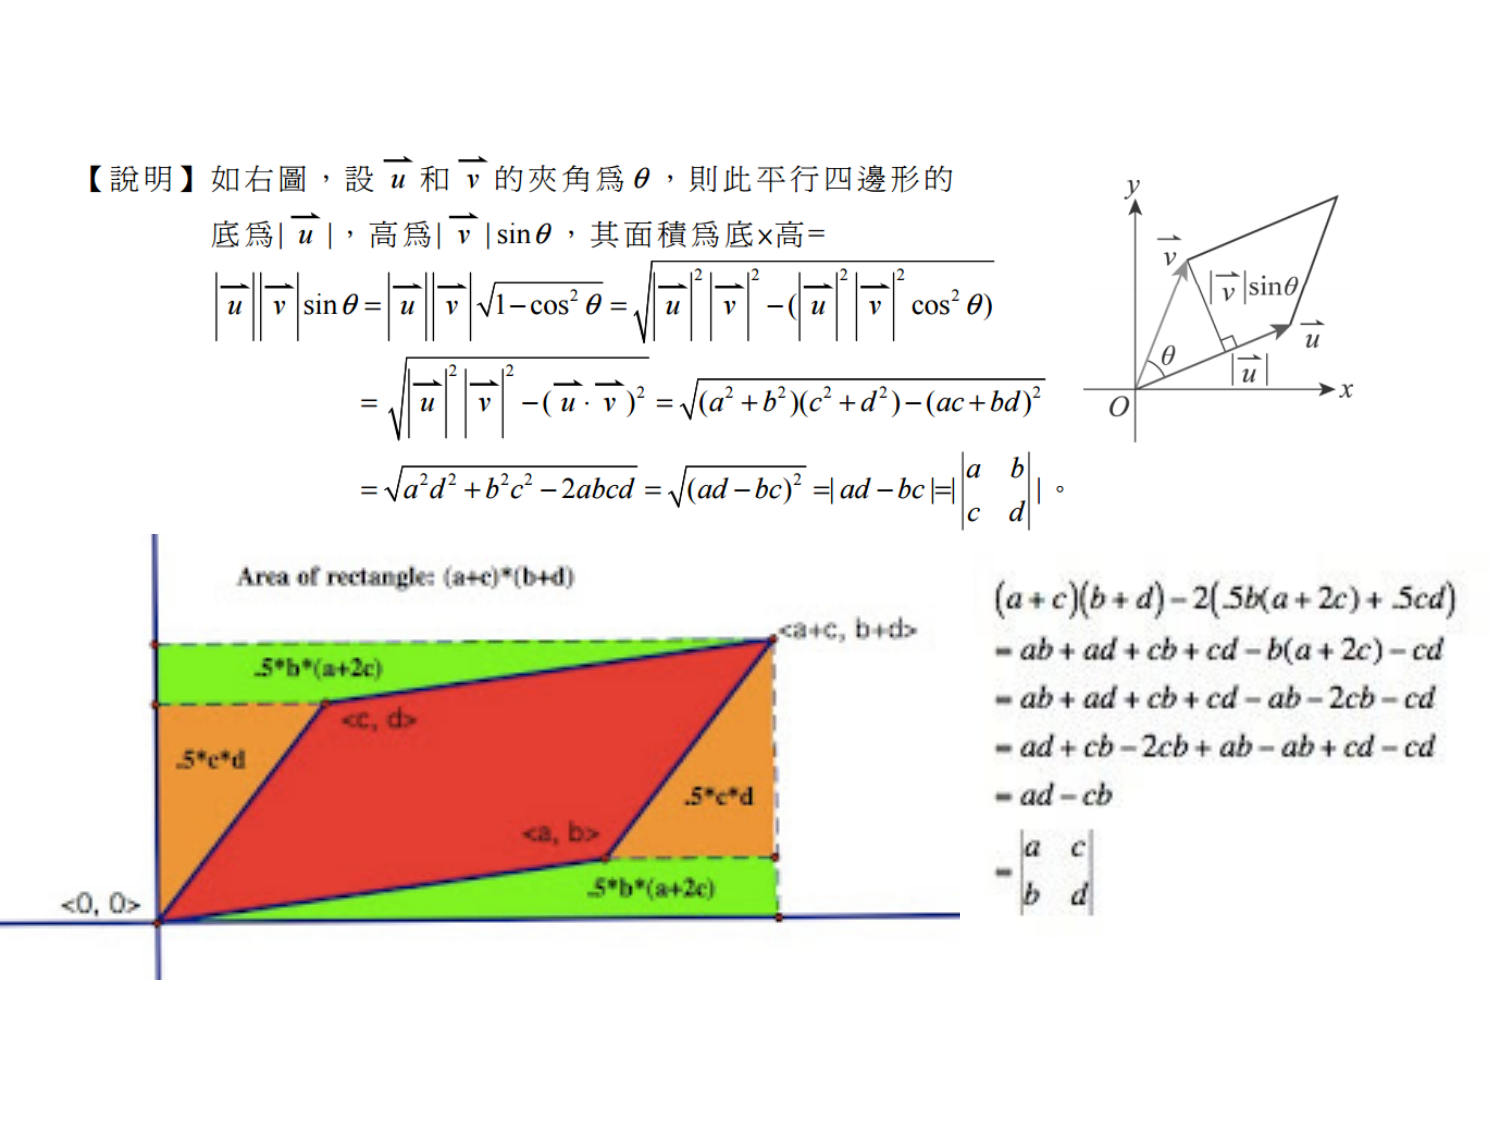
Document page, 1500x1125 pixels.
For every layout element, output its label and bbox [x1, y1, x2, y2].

picture [0, 143, 1413, 980]
picture [973, 550, 1500, 938]
